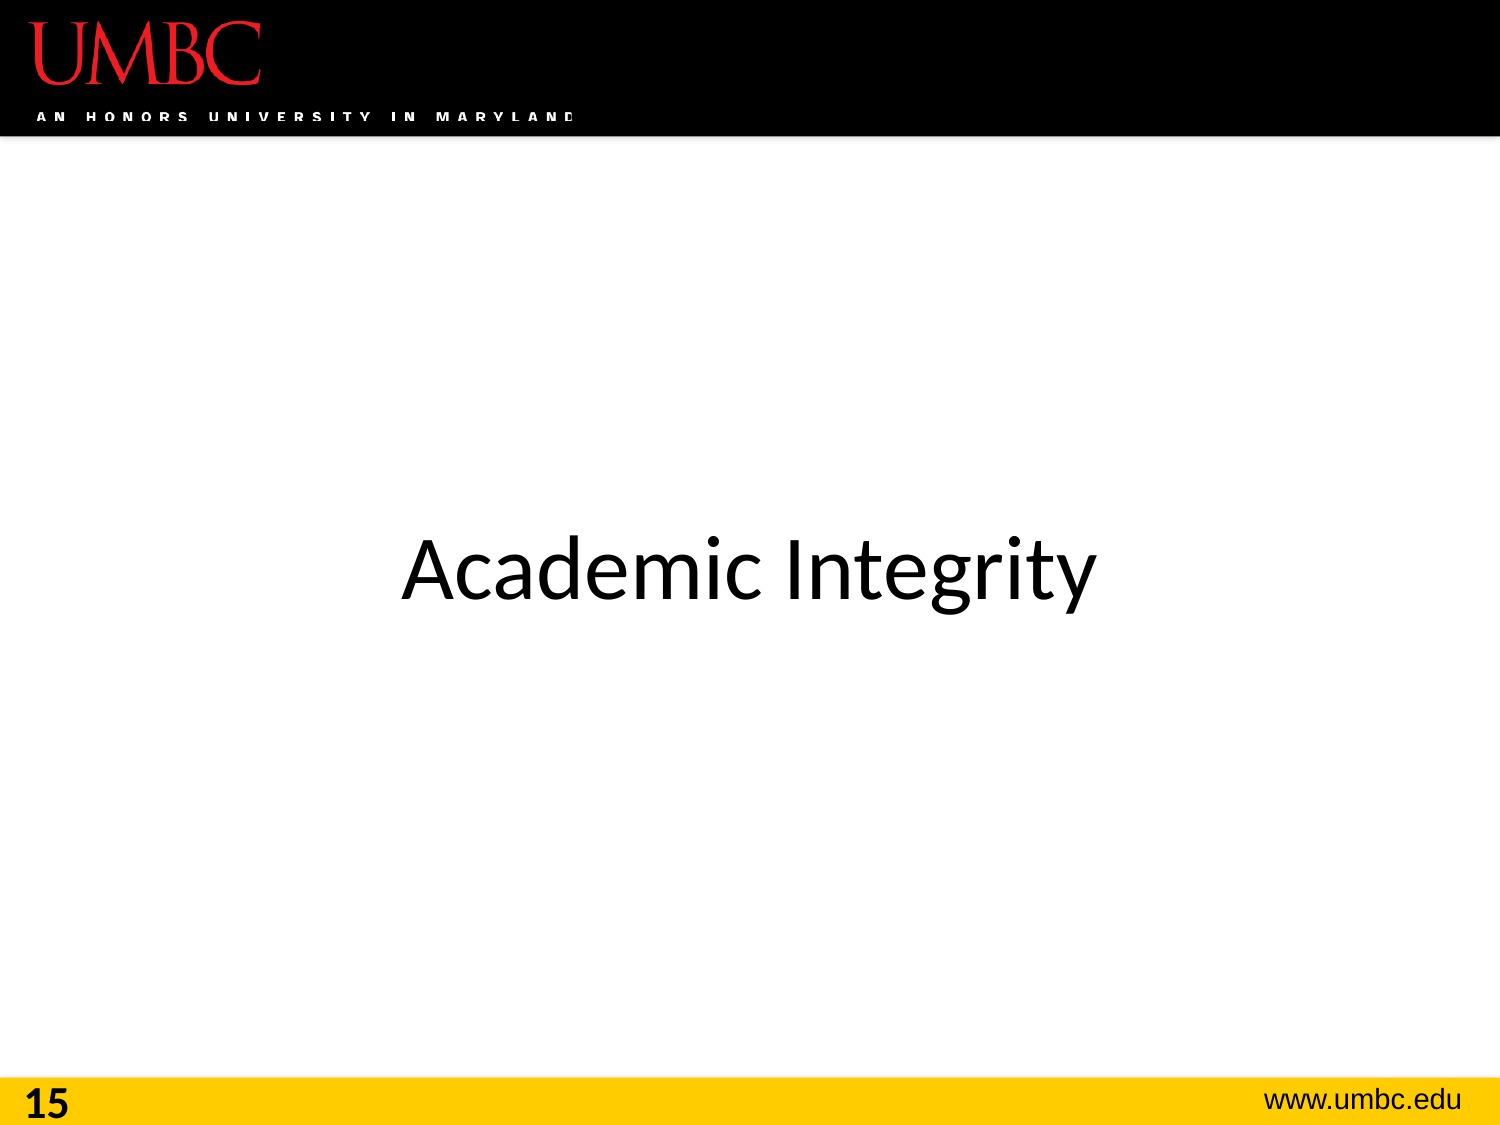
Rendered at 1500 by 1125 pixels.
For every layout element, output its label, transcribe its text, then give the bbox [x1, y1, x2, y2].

title Academic Integrity [112, 441, 1388, 683]
slide_number 15 [0, 1065, 94, 1125]
